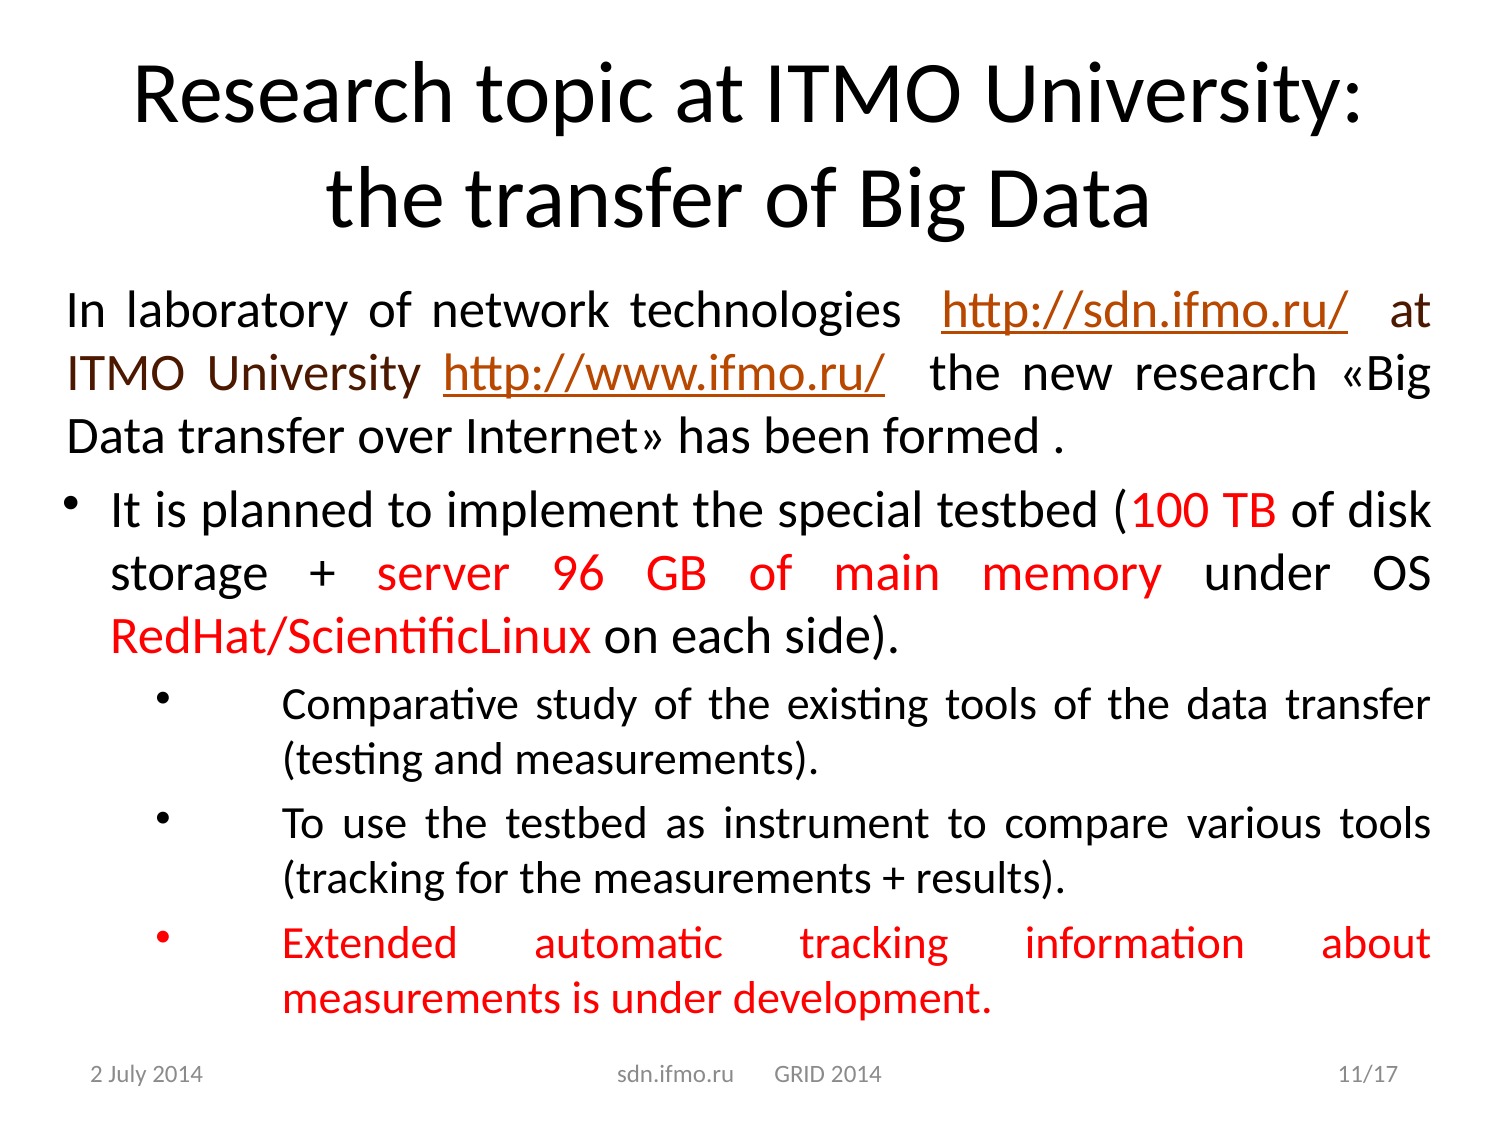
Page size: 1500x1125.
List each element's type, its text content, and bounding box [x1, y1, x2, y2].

title Research topic at ITMO University: the transfer of Big Data [112, 19, 1388, 261]
footer sdn.ifmo.ru GRID 2014 [512, 1042, 988, 1103]
text_box In laboratory of network technologies http://sdn.ifmo.ru/ at ITMO University http://www.ifmo.ru/ the new research «Big Data transfer over Internet» has been formed . It is planned to implement the special testbed (100 TB of disk storage + server 96 GB of main memory under OS RedHat/ScientificLinux on each side). Comparative study of the existing tools of the data transfer (testing and measurements). To use the testbed as instrument to compare various tools (tracking for the measurements + results). Extended automatic tracking information about measurements is under development. [47, 267, 1447, 1040]
slide_number 11/17 [1074, 1042, 1425, 1103]
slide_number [75, 1042, 425, 1103]
